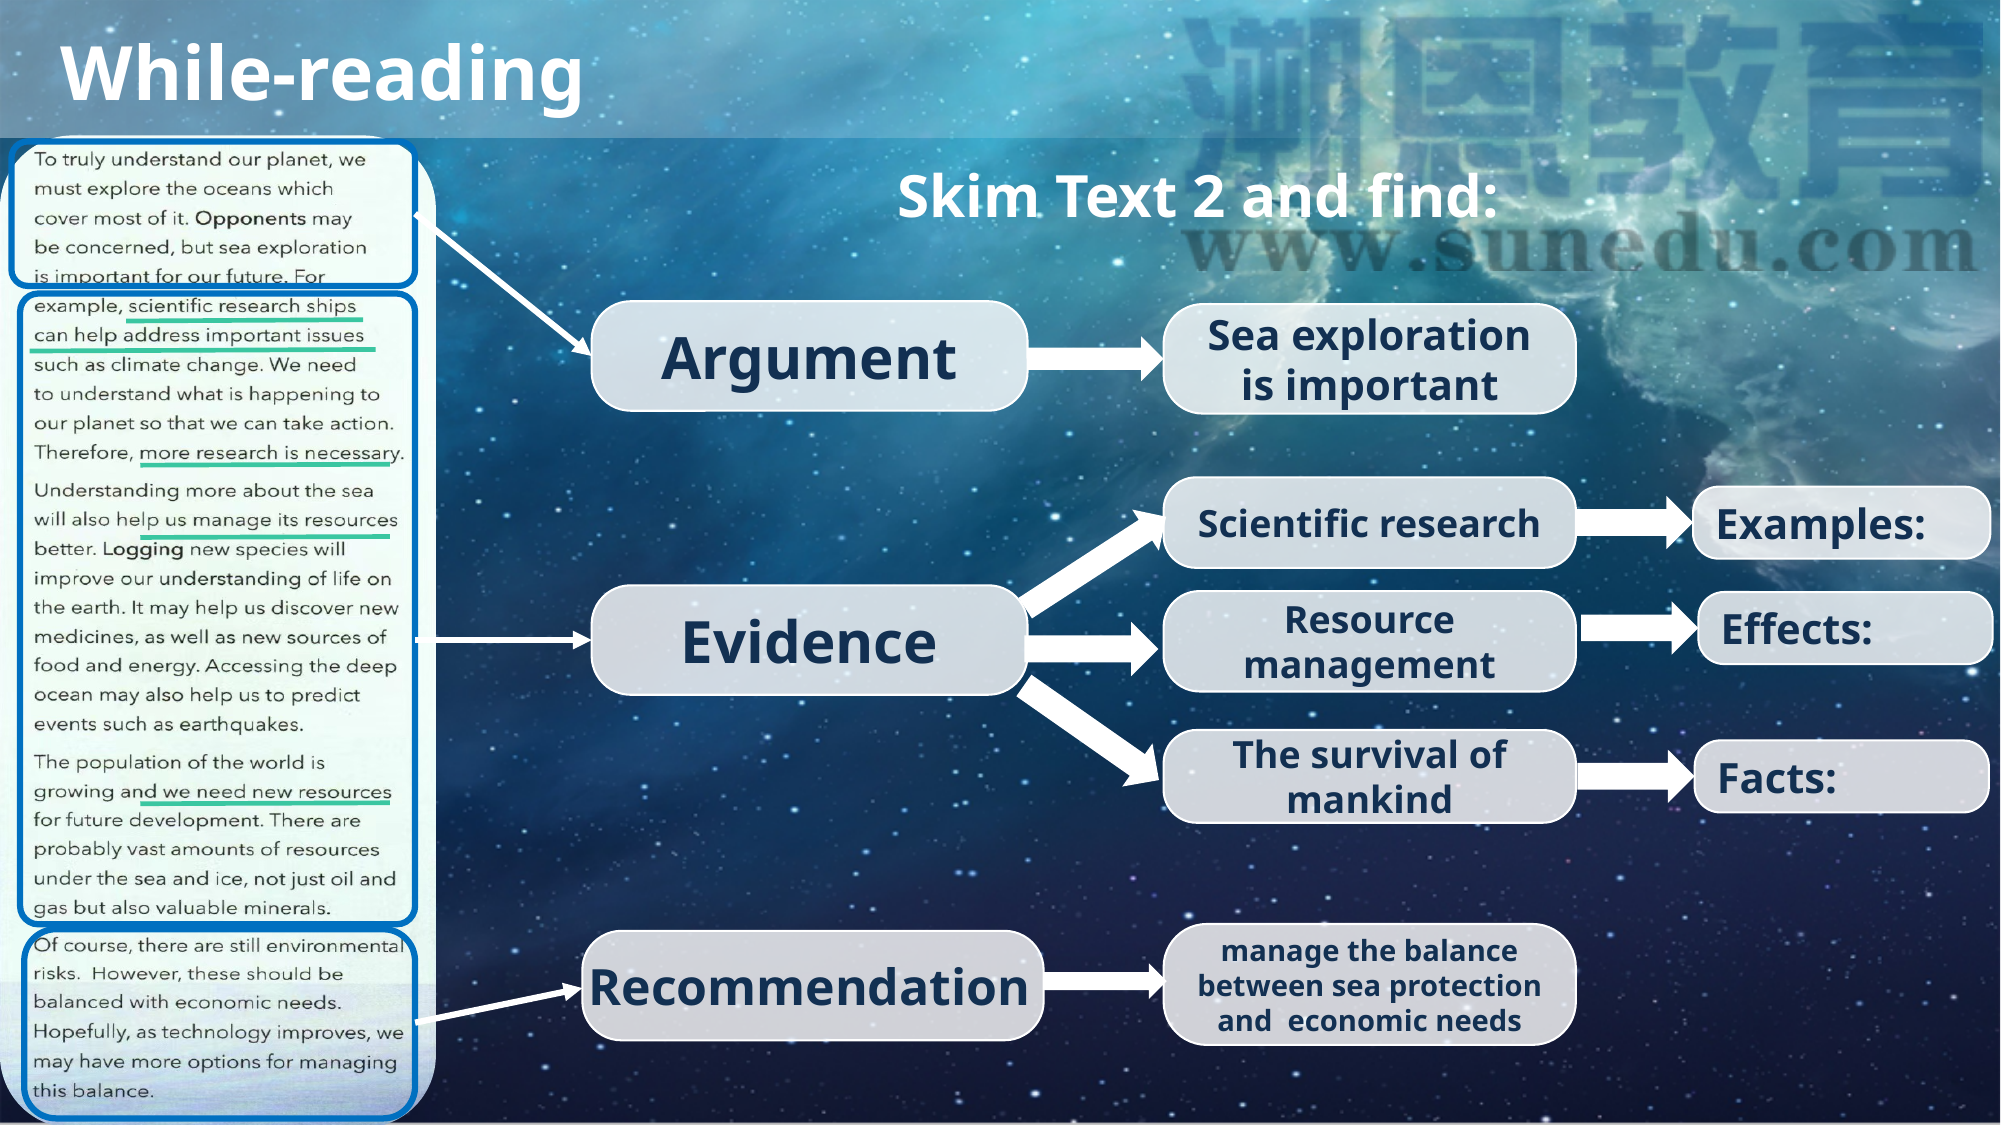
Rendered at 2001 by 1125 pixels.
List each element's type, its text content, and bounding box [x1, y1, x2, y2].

text_box Argument [590, 300, 1029, 412]
text_box [588, 929, 1038, 947]
text_box [1042, 960, 1162, 1002]
text_box [587, 1023, 1039, 1042]
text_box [0, 0, 1640, 138]
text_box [1577, 740, 1989, 813]
text_box [1026, 333, 1162, 384]
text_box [415, 213, 592, 357]
text_box Skim Text 2 and find: [882, 138, 1611, 237]
text_box Evidence [590, 584, 1029, 696]
text_box Resource management [1162, 590, 1577, 693]
text_box [1014, 673, 1161, 789]
picture [0, 0, 2001, 1125]
text_box [1023, 619, 1160, 679]
text_box [1017, 508, 1168, 620]
text_box The survival of mankind [1162, 728, 1577, 824]
text_box manage the balance between sea protection and economic needs [1162, 922, 1577, 1046]
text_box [415, 988, 583, 1023]
text_box Sea exploration is important [1162, 303, 1577, 415]
text_box Recommendation [541, 947, 1078, 1023]
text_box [1575, 486, 1991, 559]
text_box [1581, 592, 1993, 665]
text_box Scientific research [1162, 476, 1575, 569]
